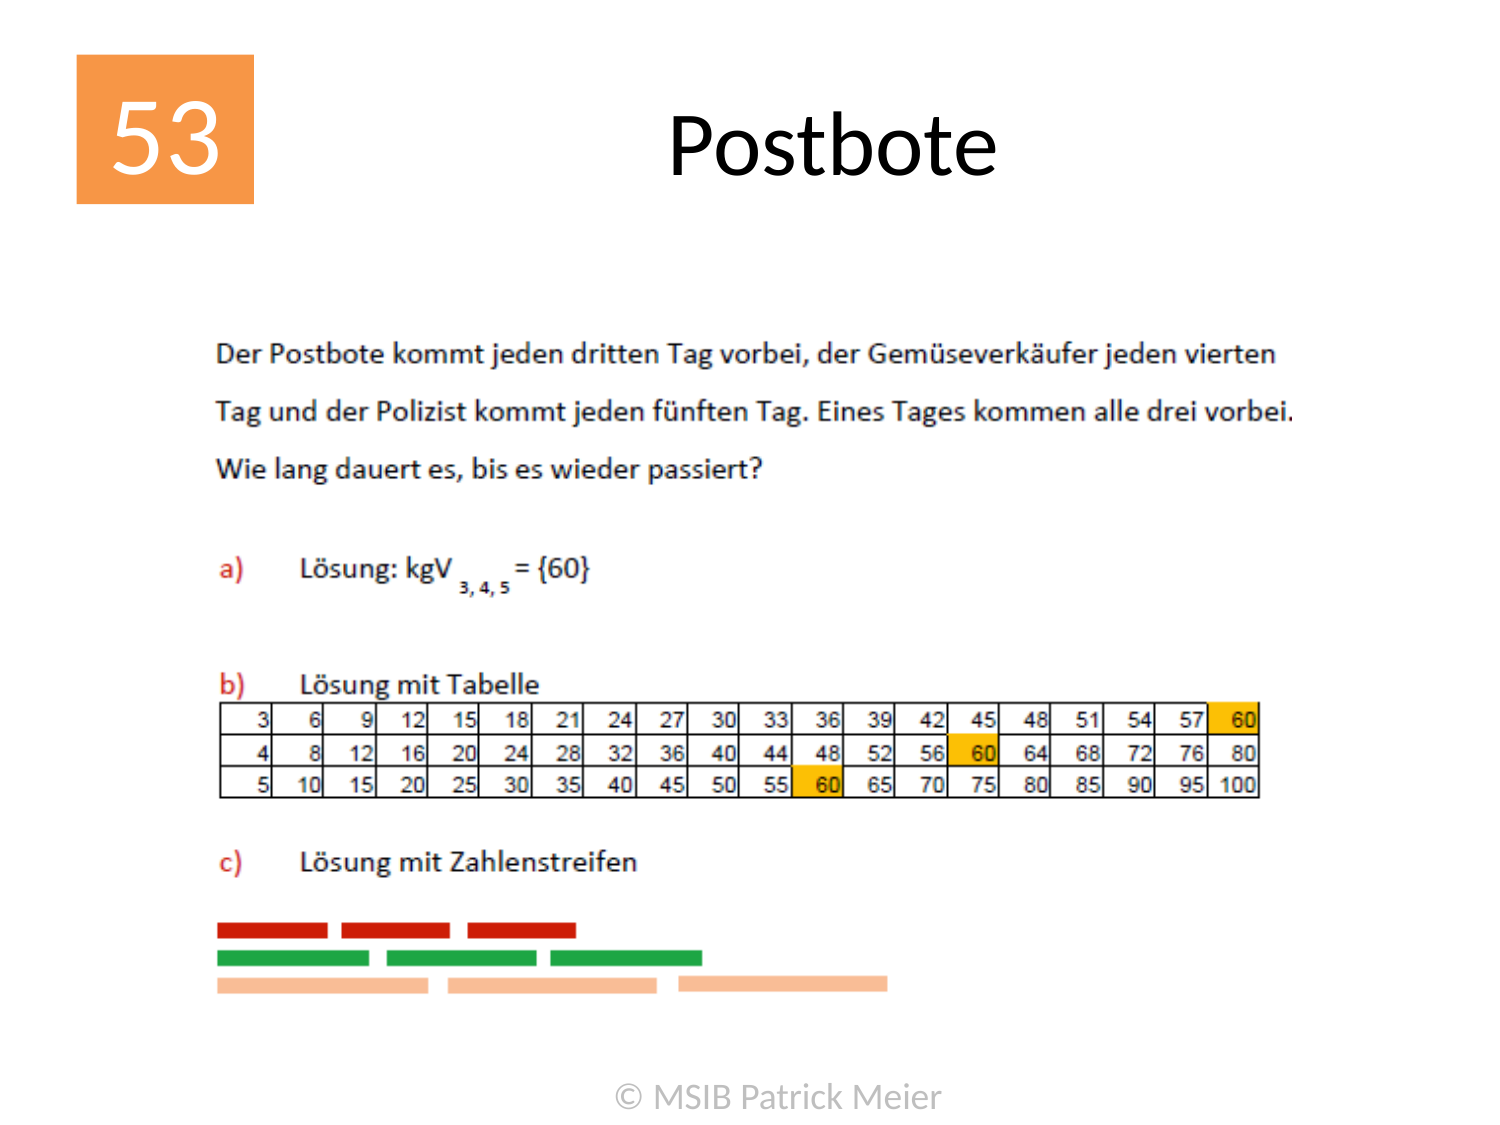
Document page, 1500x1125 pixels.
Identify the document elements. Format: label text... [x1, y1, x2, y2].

title Postbote [242, 45, 1425, 233]
picture [208, 538, 1282, 1000]
text_box 53 [76, 54, 254, 205]
picture [208, 314, 1292, 491]
